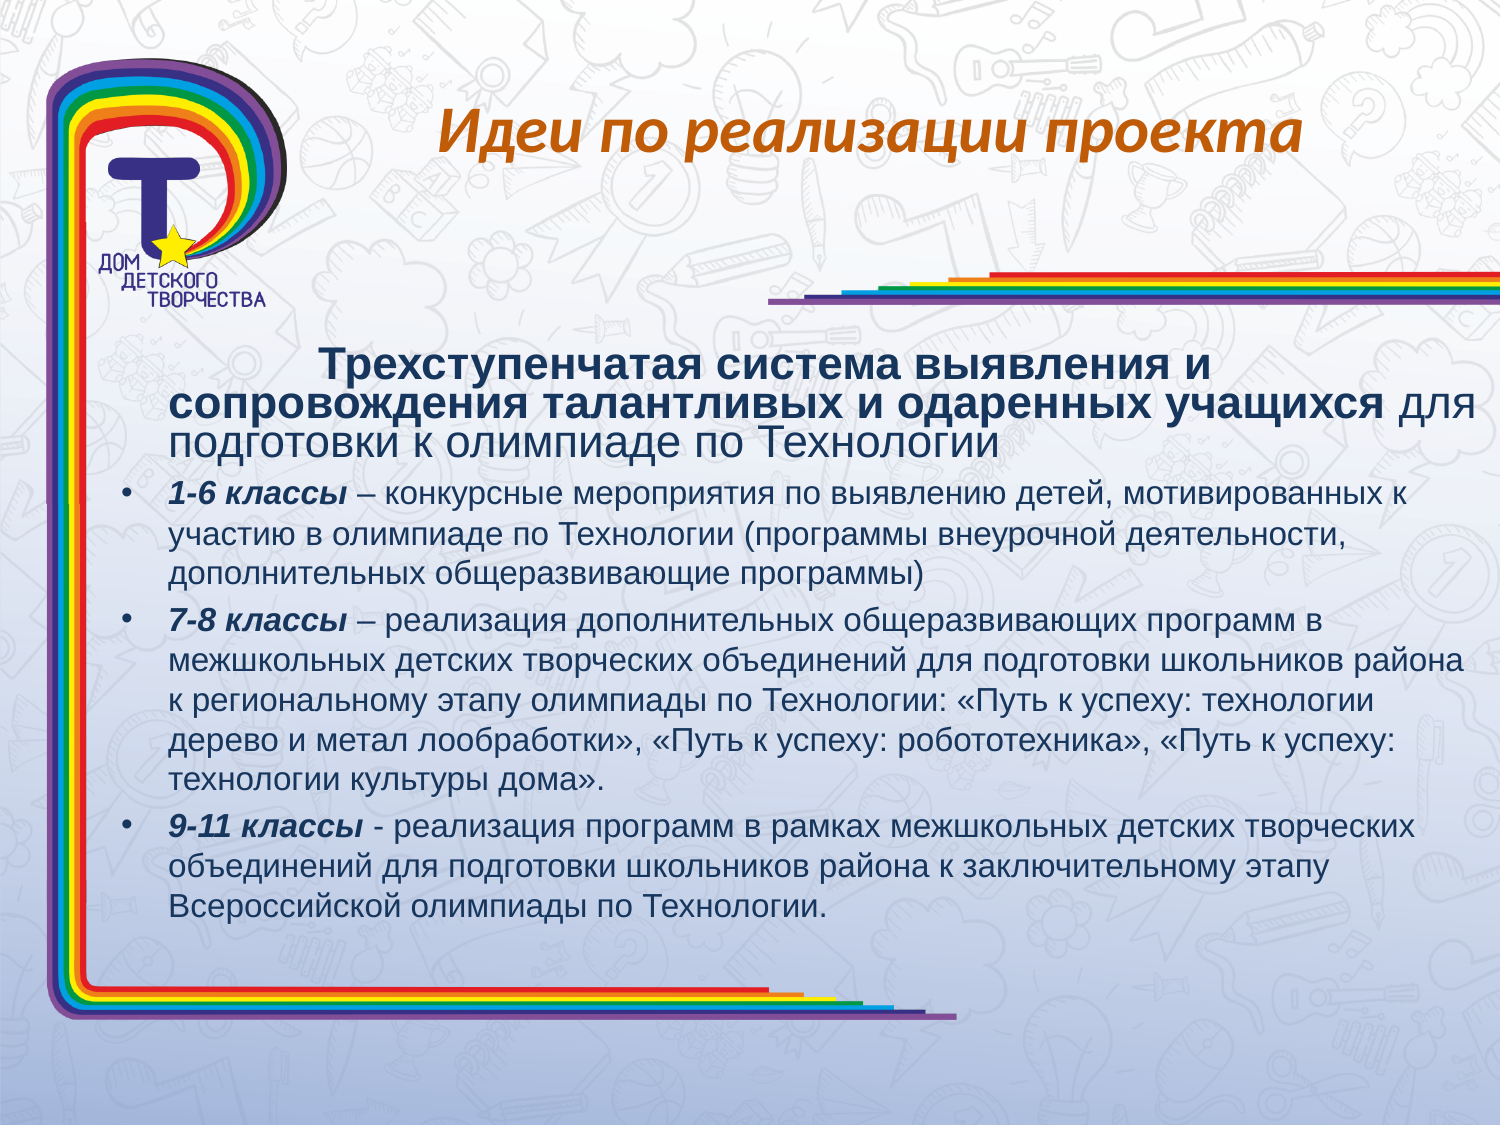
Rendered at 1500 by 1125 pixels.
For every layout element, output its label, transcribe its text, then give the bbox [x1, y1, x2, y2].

list Трехступенчатая система выявления и сопровождения талантливых и одаренных учащихся для подготовки к олимпиаде по Технологии 1-6 классы – конкурсные мероприятия по выявлению детей, мотивированных к участию в олимпиаде по Технологии (программы внеурочной деятельности, дополнительных общеразвивающие программы) 7-8 классы – реализация дополнительных общеразвивающих программ в межшкольных детских творческих объединений для подготовки школьников района к региональному этапу олимпиады по Технологии: «Путь к успеху: технологии дерево и метал лообработки», «Путь к успеху: робототехника», «Путь к успеху: технологии культуры дома». 9-11 классы - реализация программ в рамках межшкольных детских творческих объединений для подготовки школьников района к заключительному этапу Всероссийской олимпиады по Технологии. [105, 278, 1500, 953]
title Идеи по реализации проекта [277, 66, 1466, 185]
picture [0, 0, 1500, 1125]
